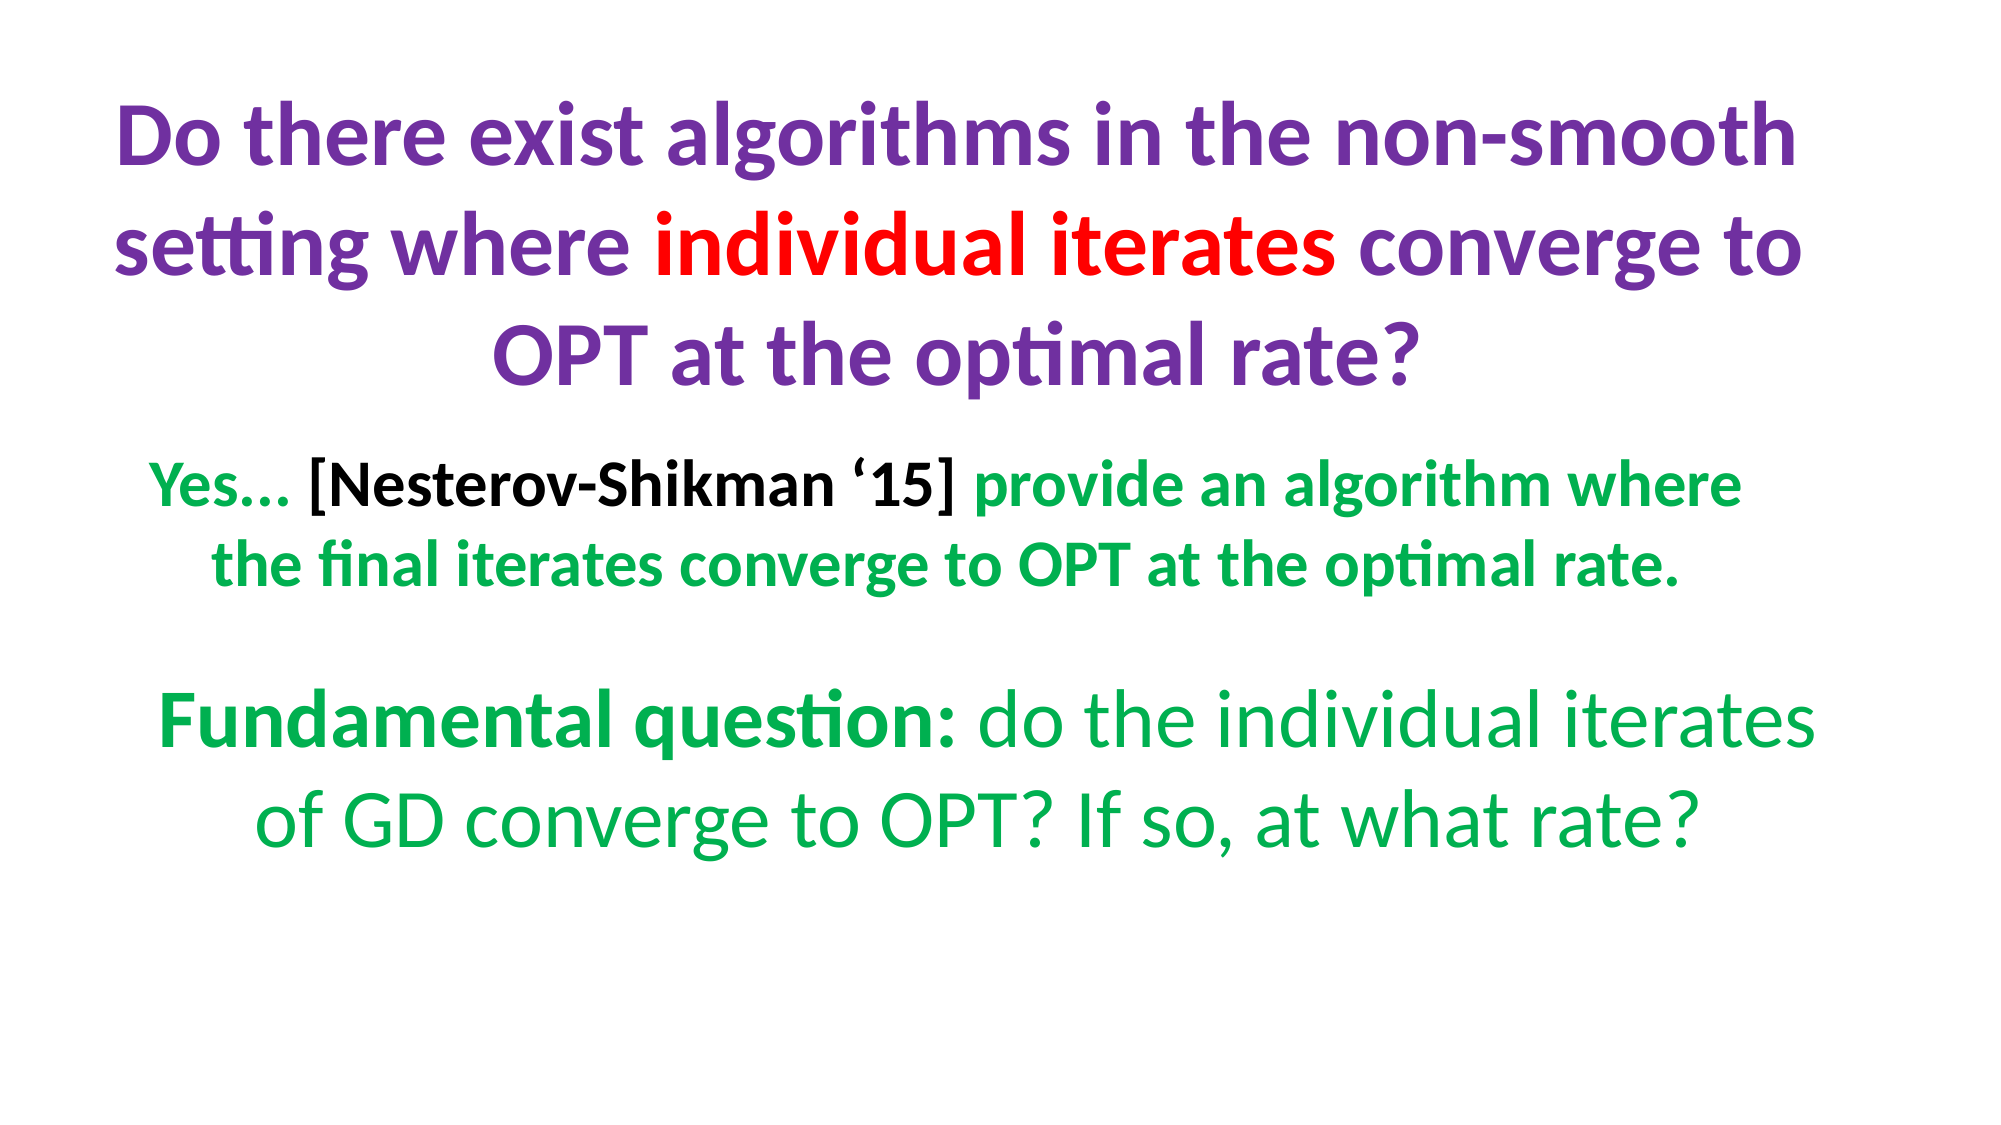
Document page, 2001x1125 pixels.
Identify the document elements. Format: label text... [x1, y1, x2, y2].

text_box Yes... [Nesterov-Shikman ‘15] provide an algorithm where the final iterates converge to OPT at the optimal rate. [125, 432, 1768, 608]
text_box Do there exist algorithms in the non-smooth setting where individual iterates converge to OPT at the optimal rate? [90, 66, 1827, 411]
text_box Fundamental question: do the individual iterates of GD converge to OPT? If so, at what rate? [125, 656, 1851, 872]
